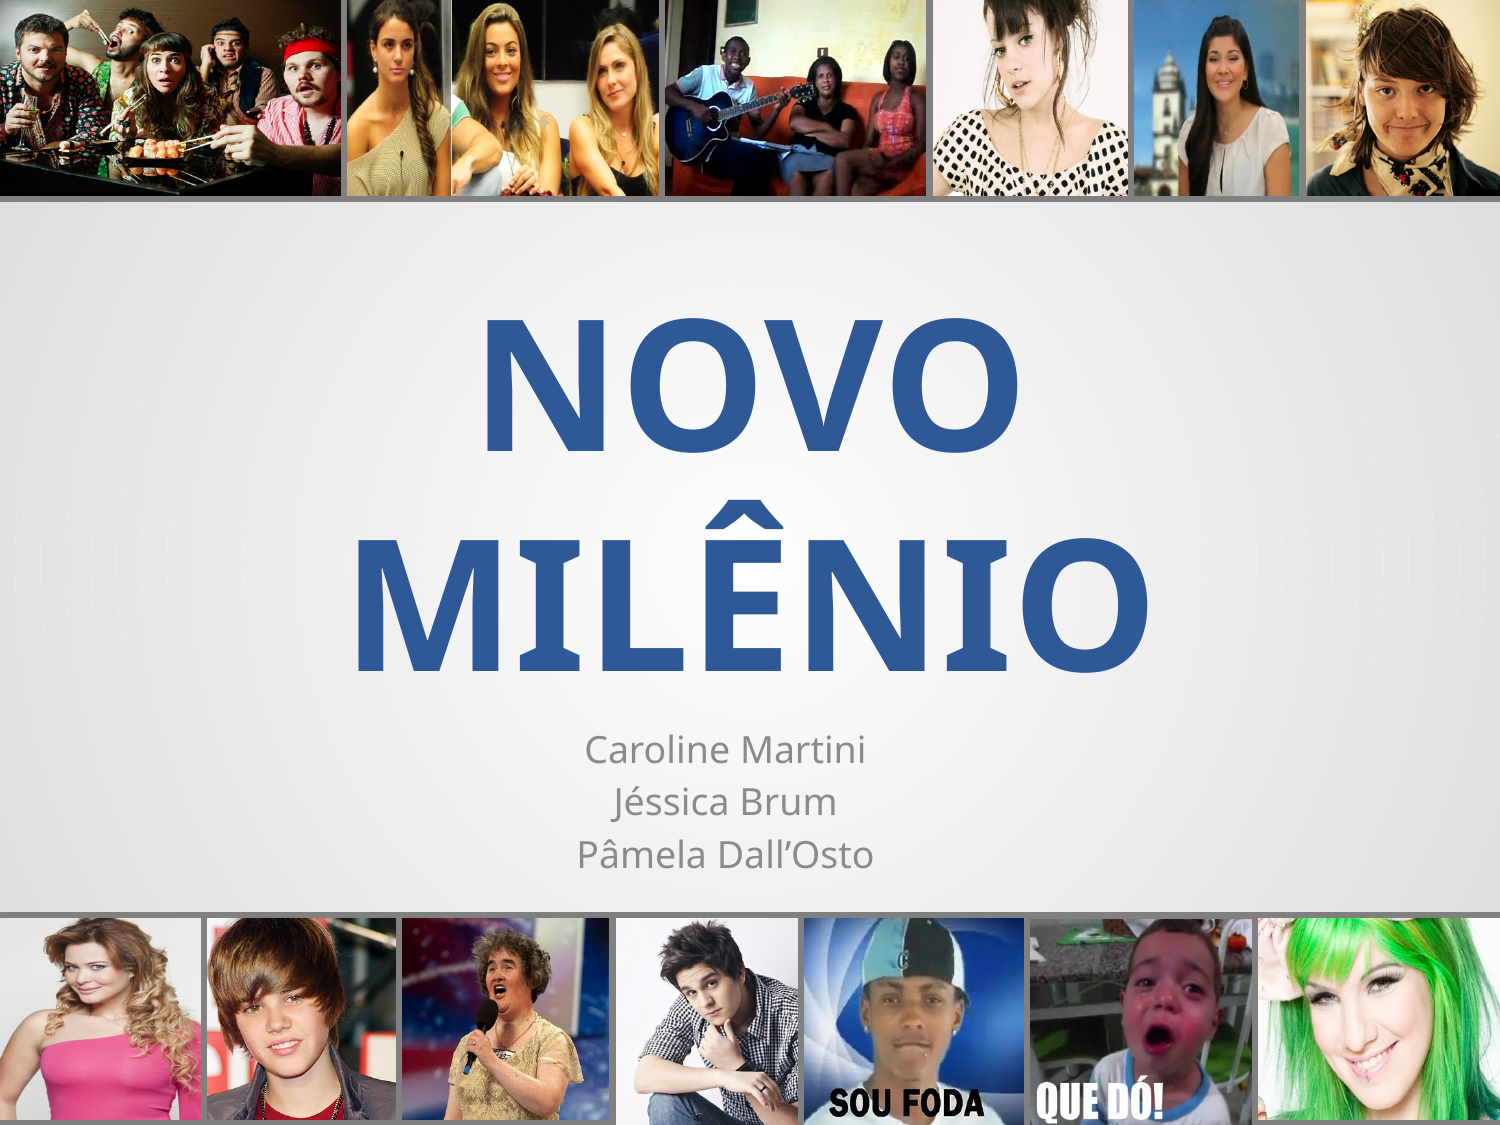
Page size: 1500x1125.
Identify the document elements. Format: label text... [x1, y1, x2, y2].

picture [1130, 0, 1500, 196]
picture [345, 0, 1129, 197]
picture [397, 917, 614, 1121]
picture [803, 917, 1500, 1125]
picture [615, 917, 798, 1125]
picture [0, 917, 396, 1121]
picture [0, 0, 342, 197]
title NOVO MILÊNIO [112, 204, 1388, 716]
subtitle Caroline Martini Jéssica Brum Pâmela Dall’Osto [200, 718, 1251, 912]
